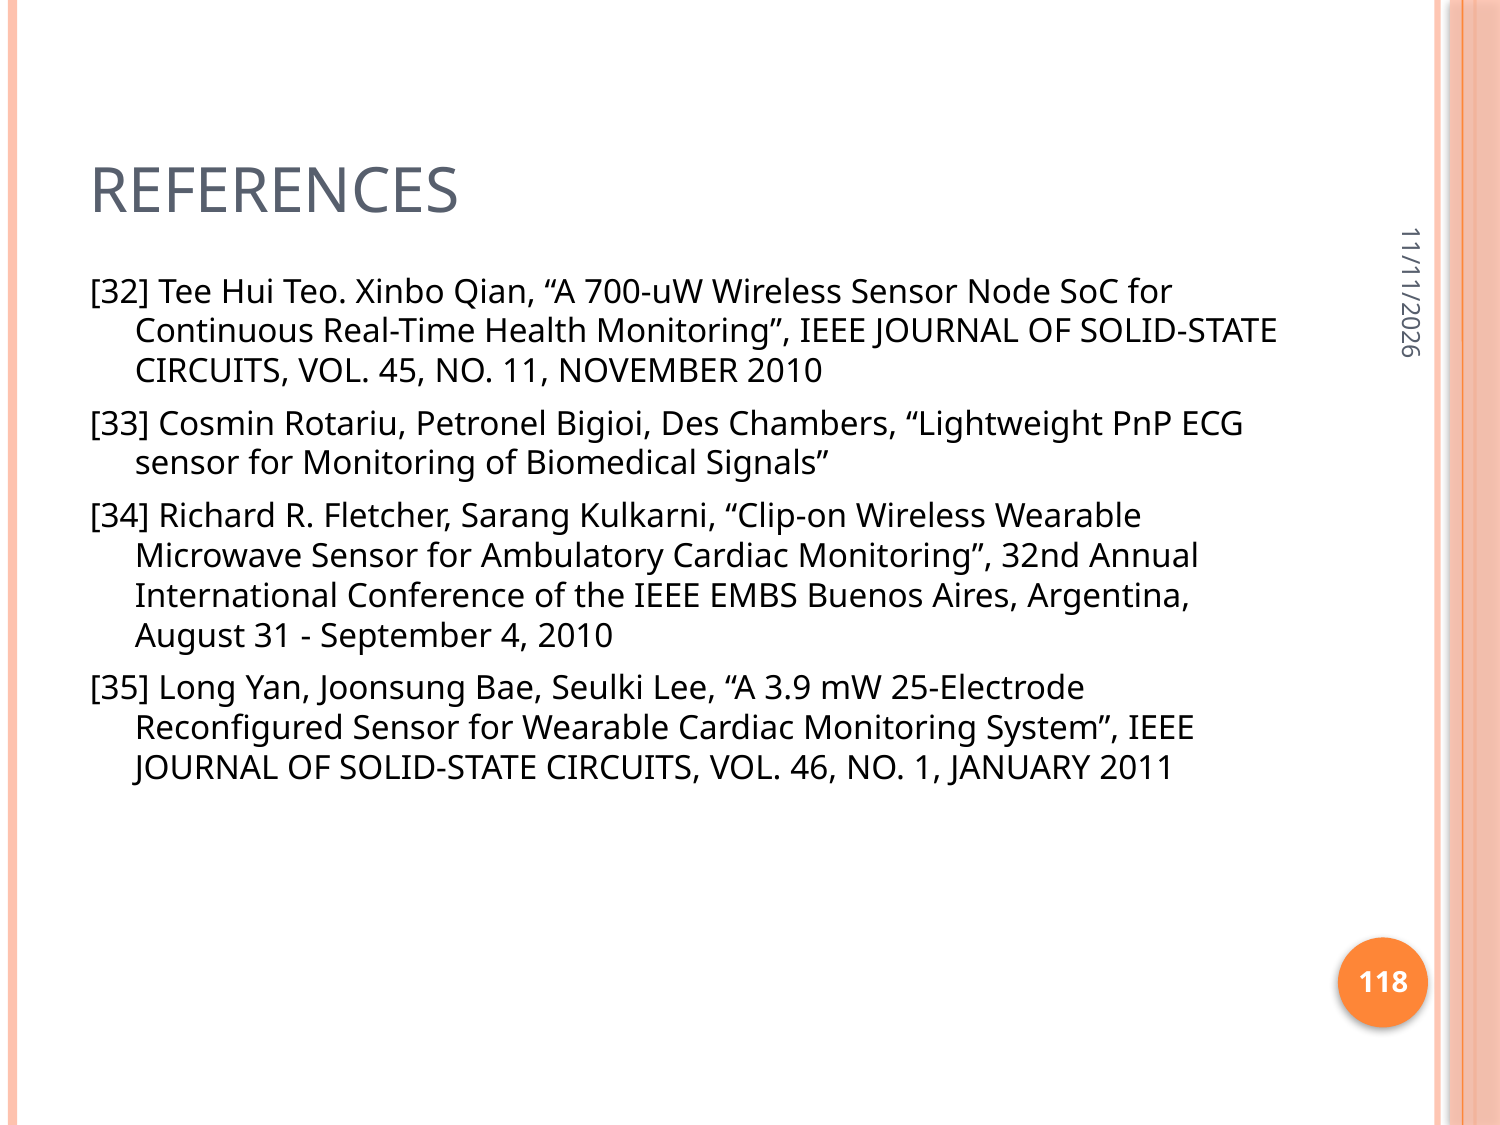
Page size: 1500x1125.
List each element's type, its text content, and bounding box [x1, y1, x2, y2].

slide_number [1378, 43, 1442, 374]
list [32] Tee Hui Teo. Xinbo Qian, “A 700-uW Wireless Sensor Node SoC for Continuous Real-Time Health Monitoring”, IEEE JOURNAL OF SOLID-STATE CIRCUITS, VOL. 45, NO. 11, NOVEMBER 2010 [33] Cosmin Rotariu, Petronel Bigioi, Des Chambers, “Lightweight PnP ECG sensor for Monitoring of Biomedical Signals” [34] Richard R. Fletcher, Sarang Kulkarni, “Clip-on Wireless Wearable Microwave Sensor for Ambulatory Cardiac Monitoring”, 32nd Annual International Conference of the IEEE EMBS Buenos Aires, Argentina, August 31 - September 4, 2010 [35] Long Yan, Joonsung Bae, Seulki Lee, “A 3.9 mW 25-Electrode Reconﬁgured Sensor for Wearable Cardiac Monitoring System”, IEEE JOURNAL OF SOLID-STATE CIRCUITS, VOL. 46, NO. 1, JANUARY 2011 [75, 262, 1300, 1062]
slide_number 118 [1333, 940, 1434, 1027]
title REFERENCES [75, 45, 1300, 233]
